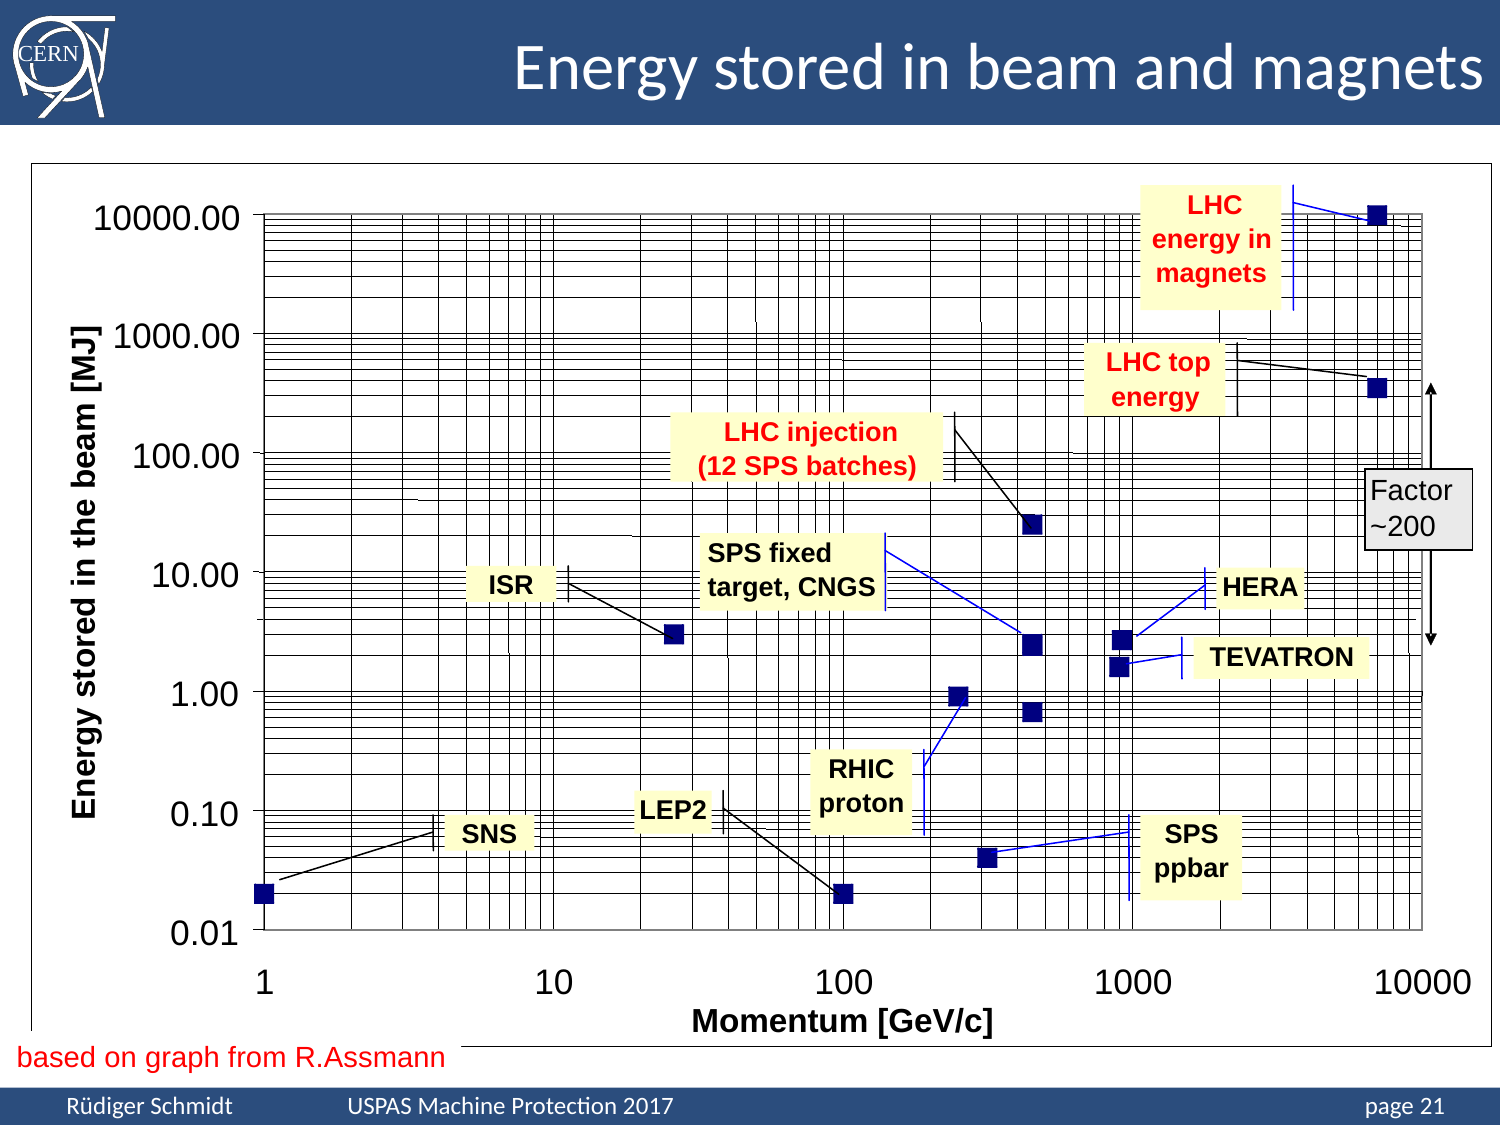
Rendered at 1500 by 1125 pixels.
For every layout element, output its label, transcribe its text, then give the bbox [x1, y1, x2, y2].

text_box based on graph from R.Assmann [1, 1031, 462, 1081]
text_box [991, 814, 1243, 901]
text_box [634, 790, 839, 895]
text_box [1364, 468, 1473, 551]
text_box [810, 697, 966, 836]
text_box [1136, 567, 1305, 635]
text_box [699, 538, 885, 611]
text_box [1425, 382, 1437, 467]
text_box [31, 163, 1492, 1047]
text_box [1083, 342, 1367, 417]
title Energy stored in beam and magnets [125, 0, 1500, 125]
text_box [12, 155, 1489, 1031]
text_box target, CNGS [700, 569, 876, 602]
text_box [670, 411, 1032, 529]
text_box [465, 565, 673, 639]
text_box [279, 814, 535, 880]
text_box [1140, 184, 1370, 311]
text_box [1425, 559, 1437, 646]
text_box SPS fixed [700, 538, 833, 568]
text_box [462, 1047, 1489, 1055]
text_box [1126, 636, 1370, 680]
